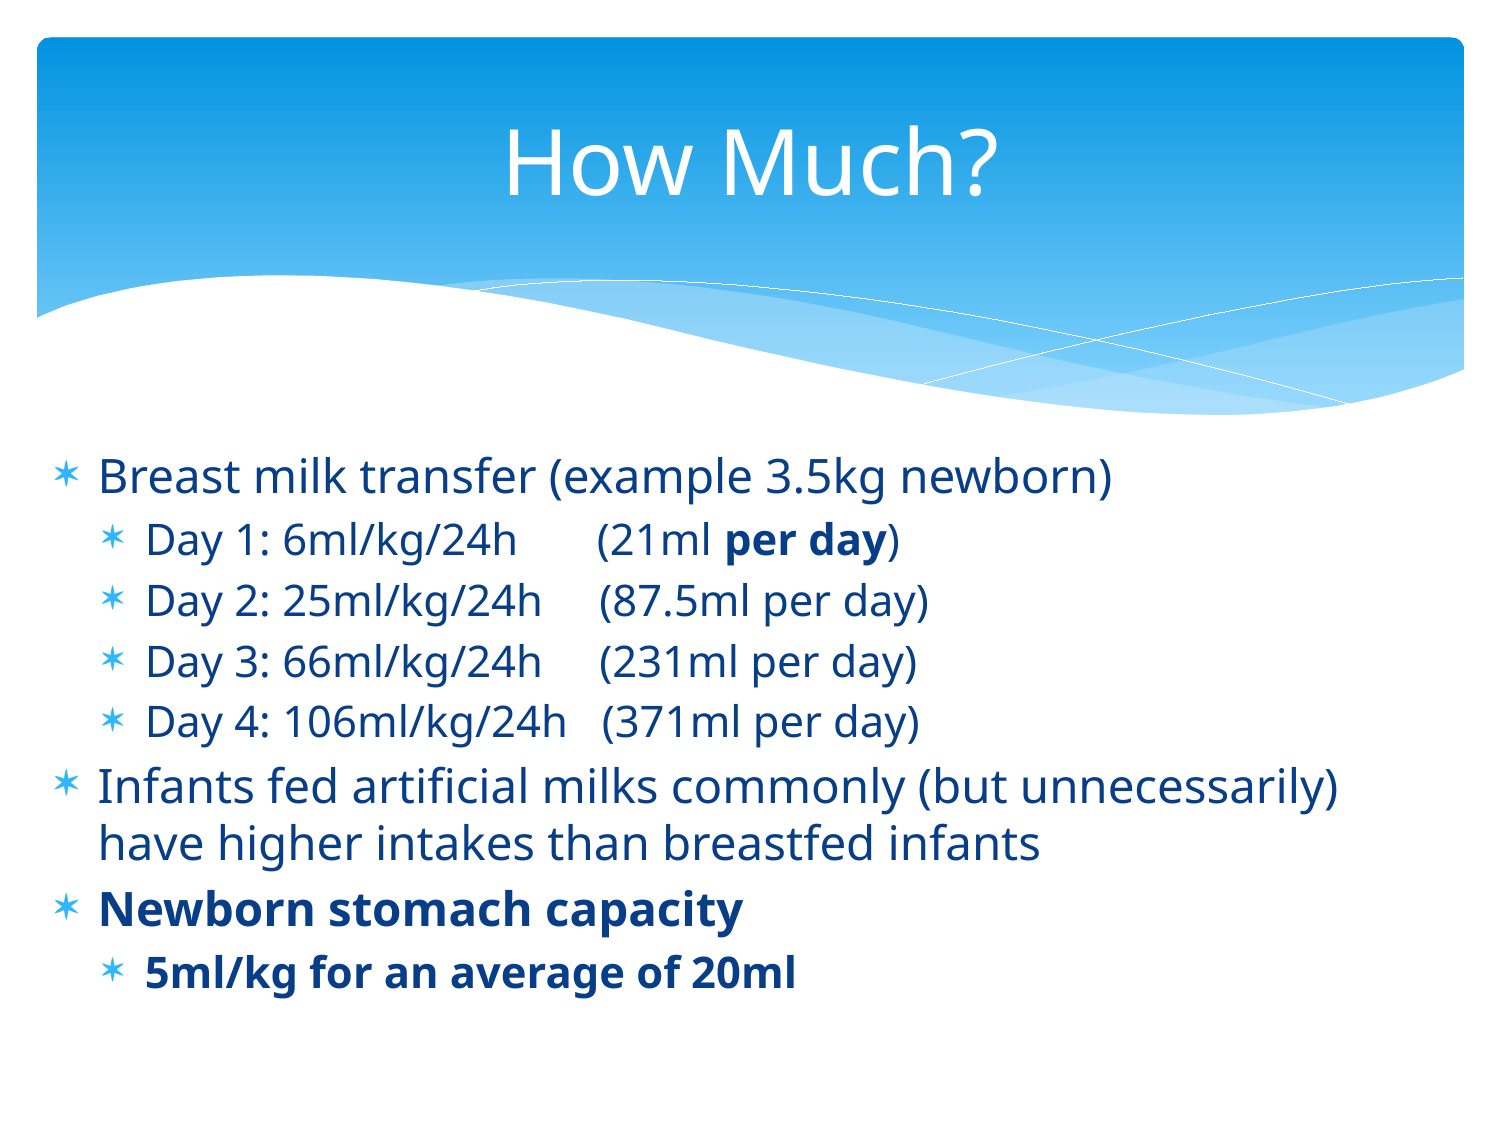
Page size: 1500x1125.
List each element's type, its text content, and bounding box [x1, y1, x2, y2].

title How Much? [75, 55, 1425, 261]
list Breast milk transfer (example 3.5kg newborn) Day 1: 6ml/kg/24h (21ml per day) Day 2: 25ml/kg/24h (87.5ml per day) Day 3: 66ml/kg/24h (231ml per day) Day 4: 106ml/kg/24h (371ml per day) Infants fed artificial milks commonly (but unnecessarily) have higher intakes than breastfed infants Newborn stomach capacity 5ml/kg for an average of 20ml [40, 438, 1468, 1005]
